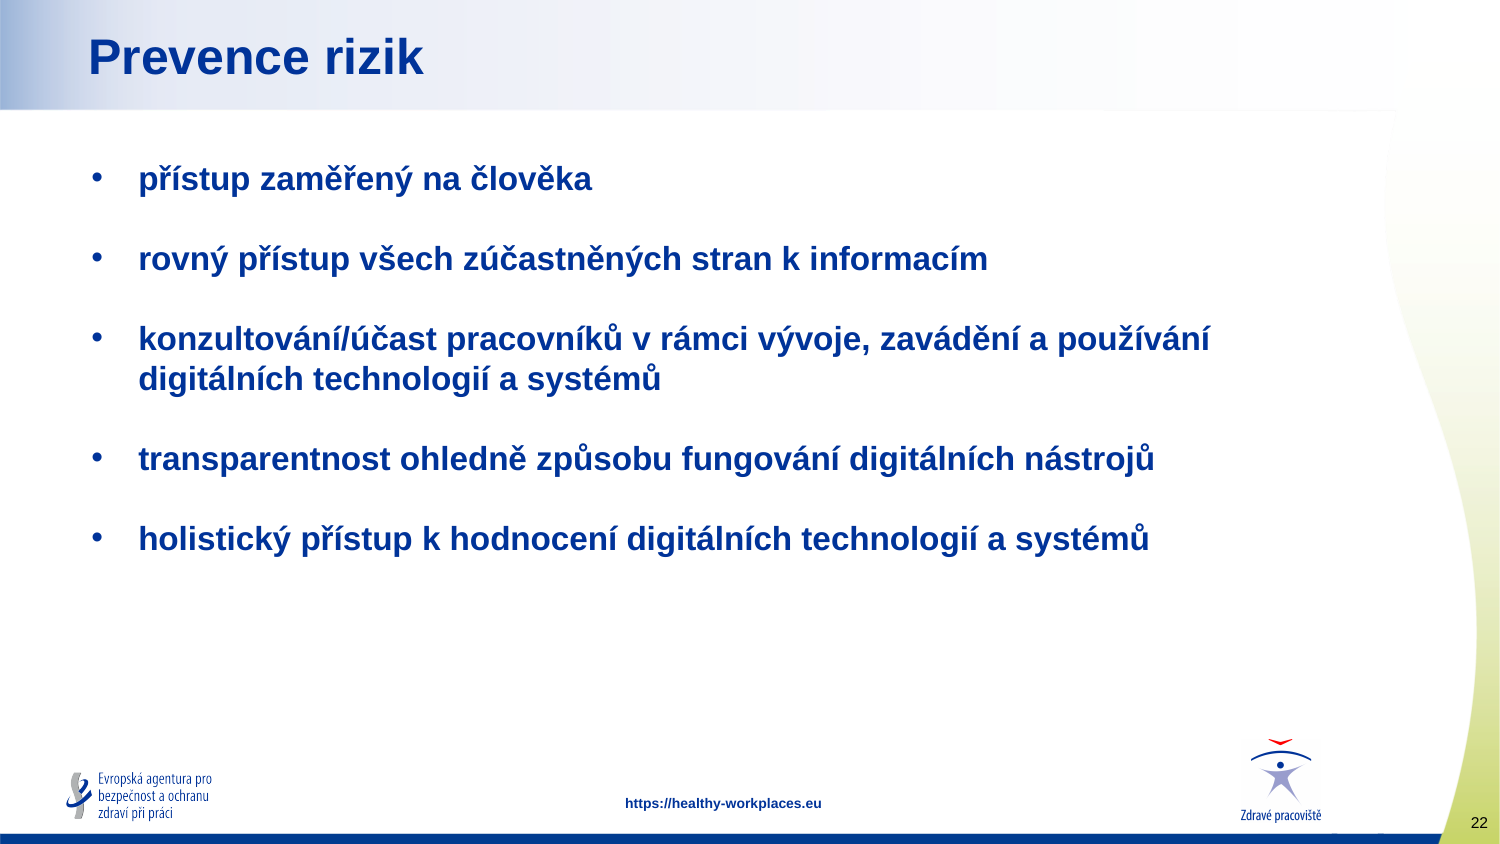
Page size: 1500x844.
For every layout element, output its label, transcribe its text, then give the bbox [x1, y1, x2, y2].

title Prevence rizik [88, 0, 1341, 126]
picture [0, 0, 1500, 844]
text_box přístup zaměřený na člověka rovný přístup všech zúčastněných stran k informacím konzultování/účast pracovníků v rámci vývoje, zavádění a používání digitálních technologií a systémů transparentnost ohledně způsobu fungování digitálních nástrojů holistický přístup k hodnocení digitálních technologií a systémů [76, 150, 1317, 565]
